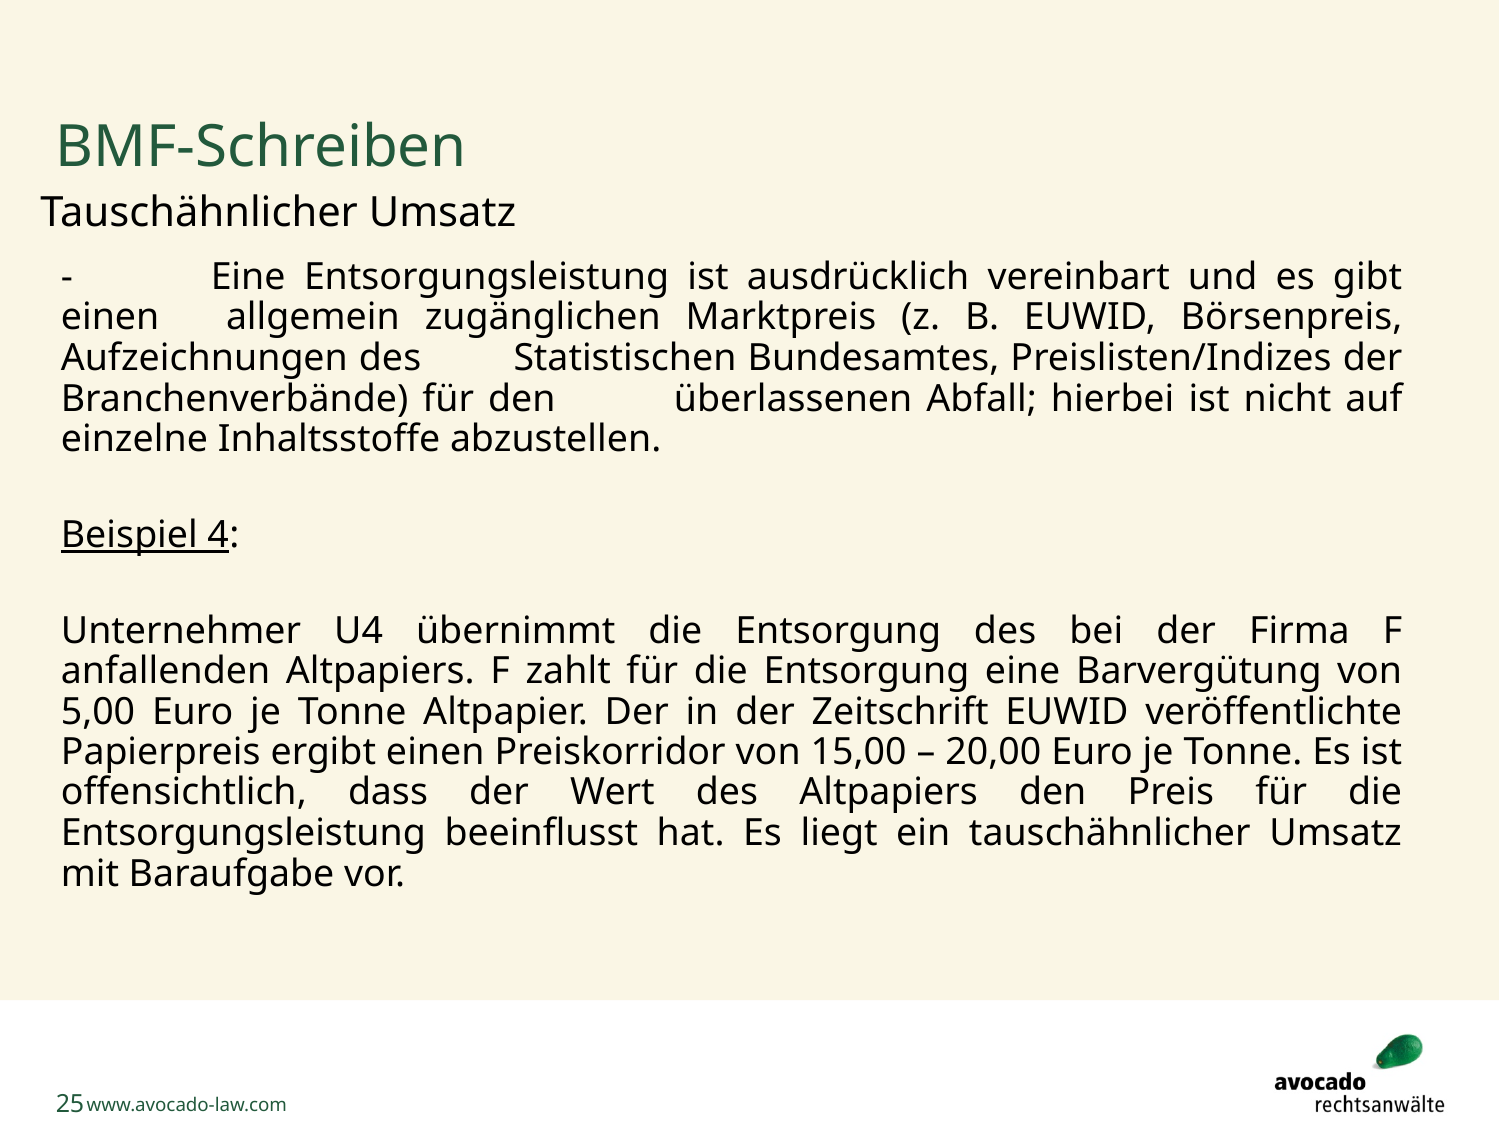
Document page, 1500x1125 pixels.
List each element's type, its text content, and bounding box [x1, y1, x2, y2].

text_box Tauschähnlicher Umsatz [25, 177, 532, 243]
slide_number 25 [40, 1080, 136, 1125]
list - Eine Entsorgungsleistung ist ausdrücklich vereinbart und es gibt einen allgemein zugänglichen Marktpreis (z. B. EUWID, Börsenpreis, Aufzeichnungen des Statistischen Bundesamtes, Preislisten/Indizes der Branchenverbände) für den überlassenen Abfall; hierbei ist nicht auf einzelne Inhaltsstoffe abzustellen. Beispiel 4: Unternehmer U4 übernimmt die Entsorgung des bei der Firma F anfallenden Altpapiers. F zahlt für die Entsorgung eine Barvergütung von 5,00 Euro je Tonne Altpapier. Der in der Zeitschrift EUWID veröffentlichte Papierpreis ergibt einen Preiskorridor von 15,00 – 20,00 Euro je Tonne. Es ist offensichtlich, dass der Wert des Altpapiers den Preis für die Entsorgungsleistung beeinflusst hat. Es liegt ein tauschähnlicher Umsatz mit Baraufgabe vor. [45, 249, 1419, 878]
picture [1261, 1022, 1451, 1125]
title BMF-Schreiben [40, 89, 1460, 178]
